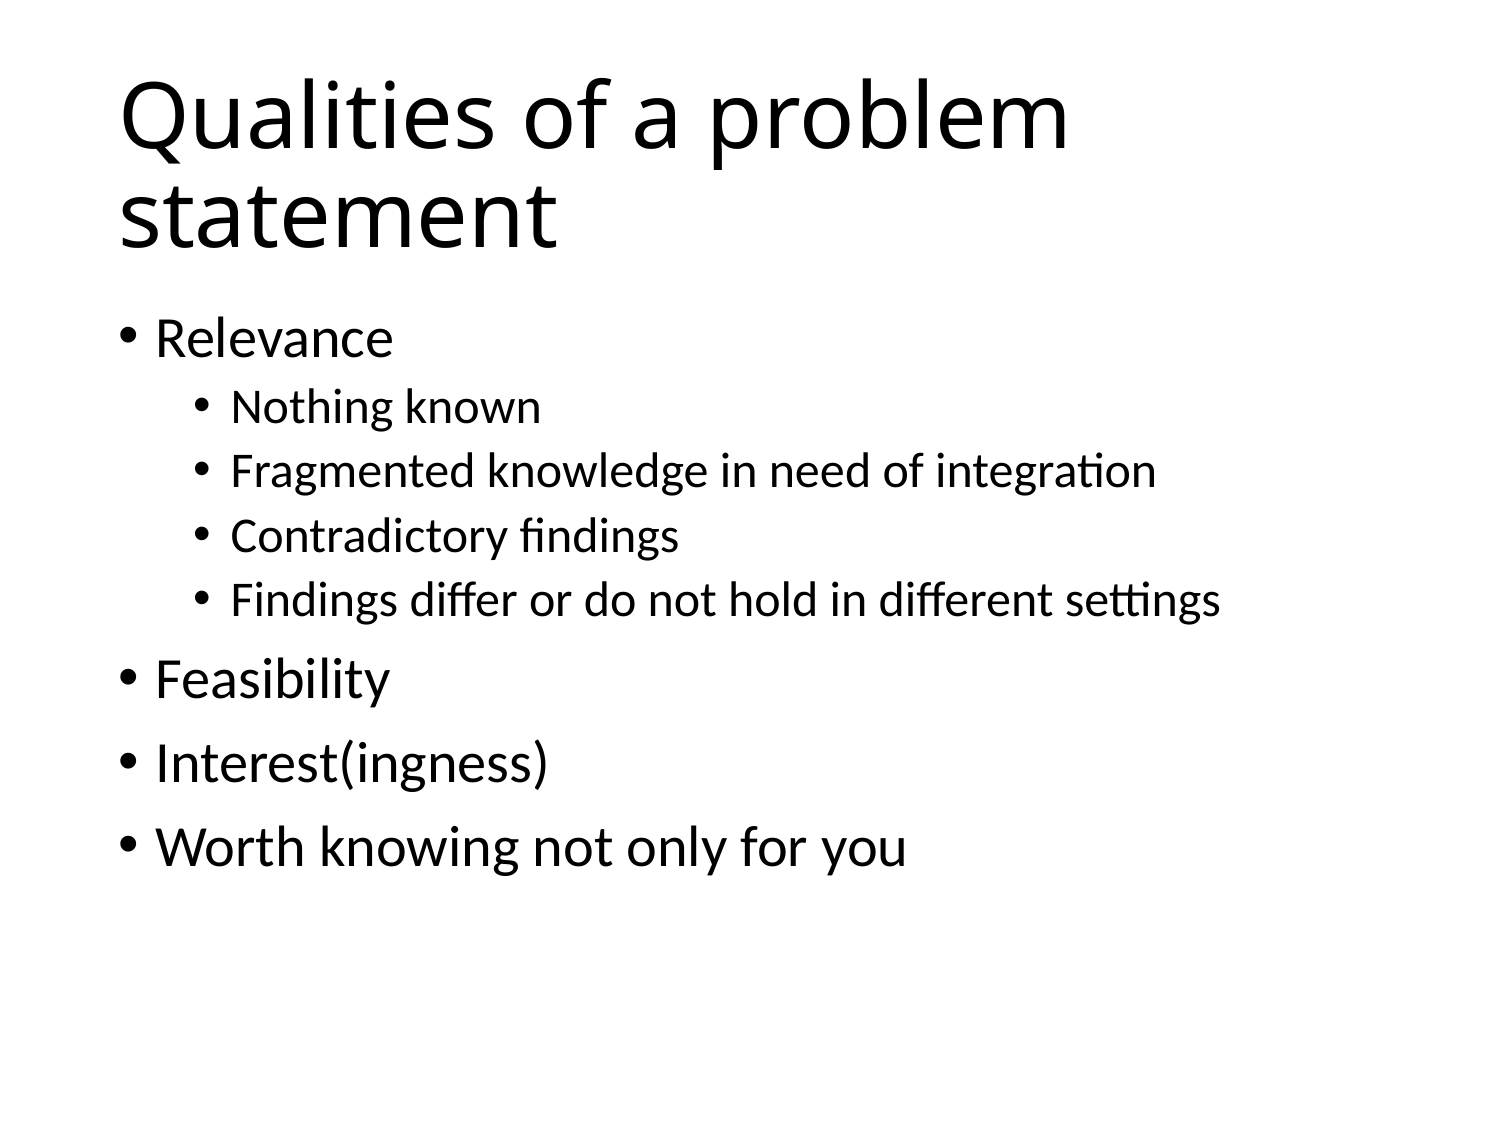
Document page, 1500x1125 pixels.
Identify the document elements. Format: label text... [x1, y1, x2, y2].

title Qualities of a problem statement [103, 59, 1397, 278]
list Relevance Nothing known Fragmented knowledge in need of integration Contradictory findings Findings differ or do not hold in different settings Feasibility Interest(ingness) Worth knowing not only for you [103, 299, 1397, 1014]
